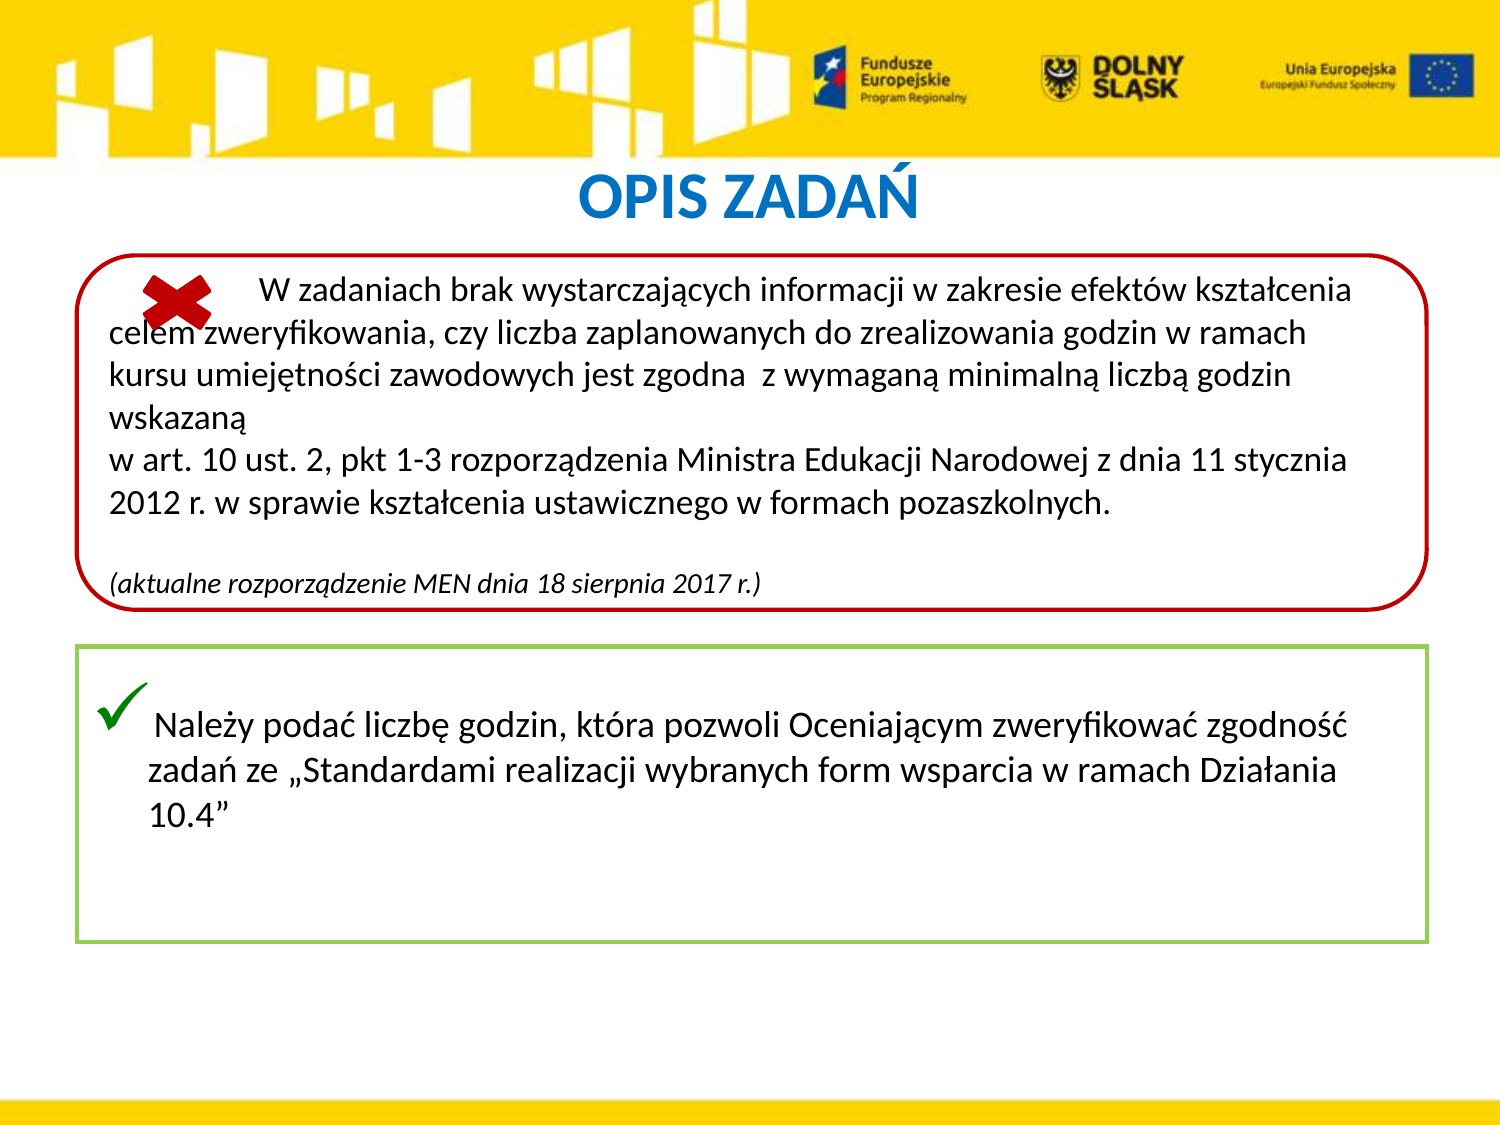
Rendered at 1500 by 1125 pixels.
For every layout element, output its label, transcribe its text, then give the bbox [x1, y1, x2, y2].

picture [0, 0, 1500, 1125]
text_box W zadaniach brak wystarczających informacji w zakresie efektów kształcenia celem zweryfikowania, czy liczba zaplanowanych do zrealizowania godzin w ramach kursu umiejętności zawodowych jest zgodna z wymaganą minimalną liczbą godzin wskazaną w art. 10 ust. 2, pkt 1-3 rozporządzenia Ministra Edukacji Narodowej z dnia 11 stycznia 2012 r. w sprawie kształcenia ustawicznego w formach pozaszkolnych. (aktualne rozporządzenie MEN dnia 18 sierpnia 2017 r.) [74, 253, 1429, 612]
title OPIS ZADAŃ [57, 161, 1442, 222]
text_box [142, 275, 212, 330]
list Należy podać liczbę godzin, która pozwoli Oceniającym zweryfikować zgodność zadań ze „Standardami realizacji wybranych form wsparcia w ramach Działania 10.4” [75, 644, 1429, 944]
